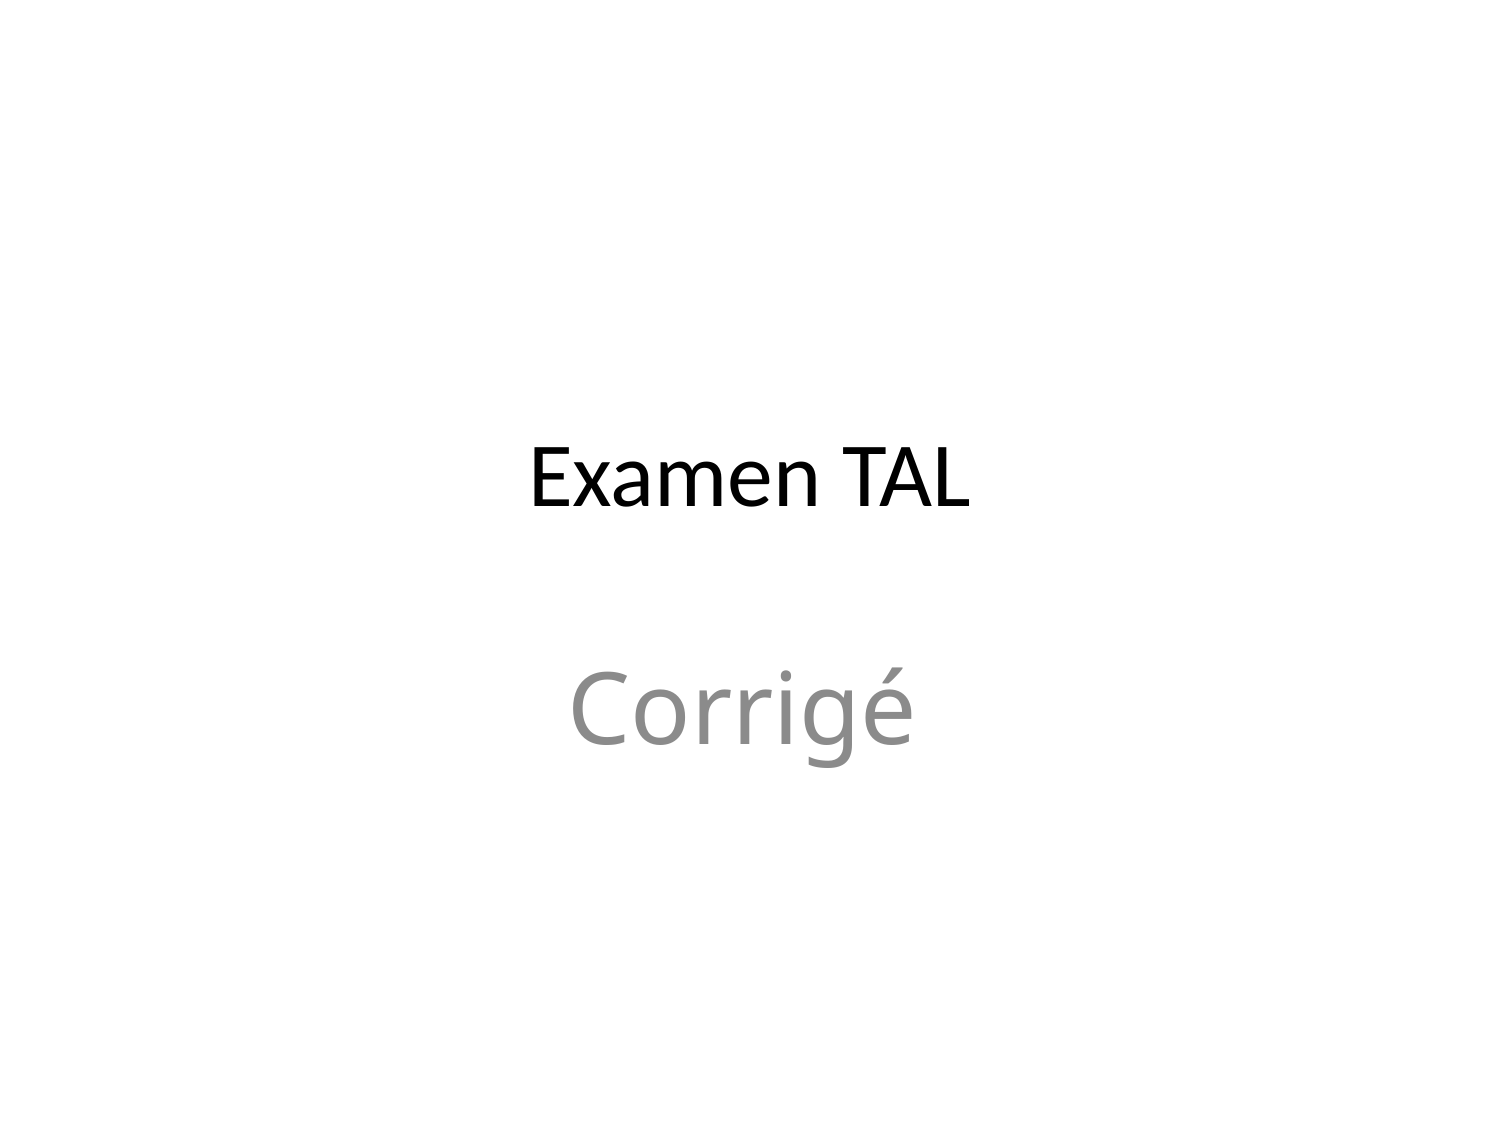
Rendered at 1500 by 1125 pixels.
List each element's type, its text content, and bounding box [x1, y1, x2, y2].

subtitle Corrigé [225, 637, 1275, 925]
title Examen TAL [112, 349, 1388, 591]
